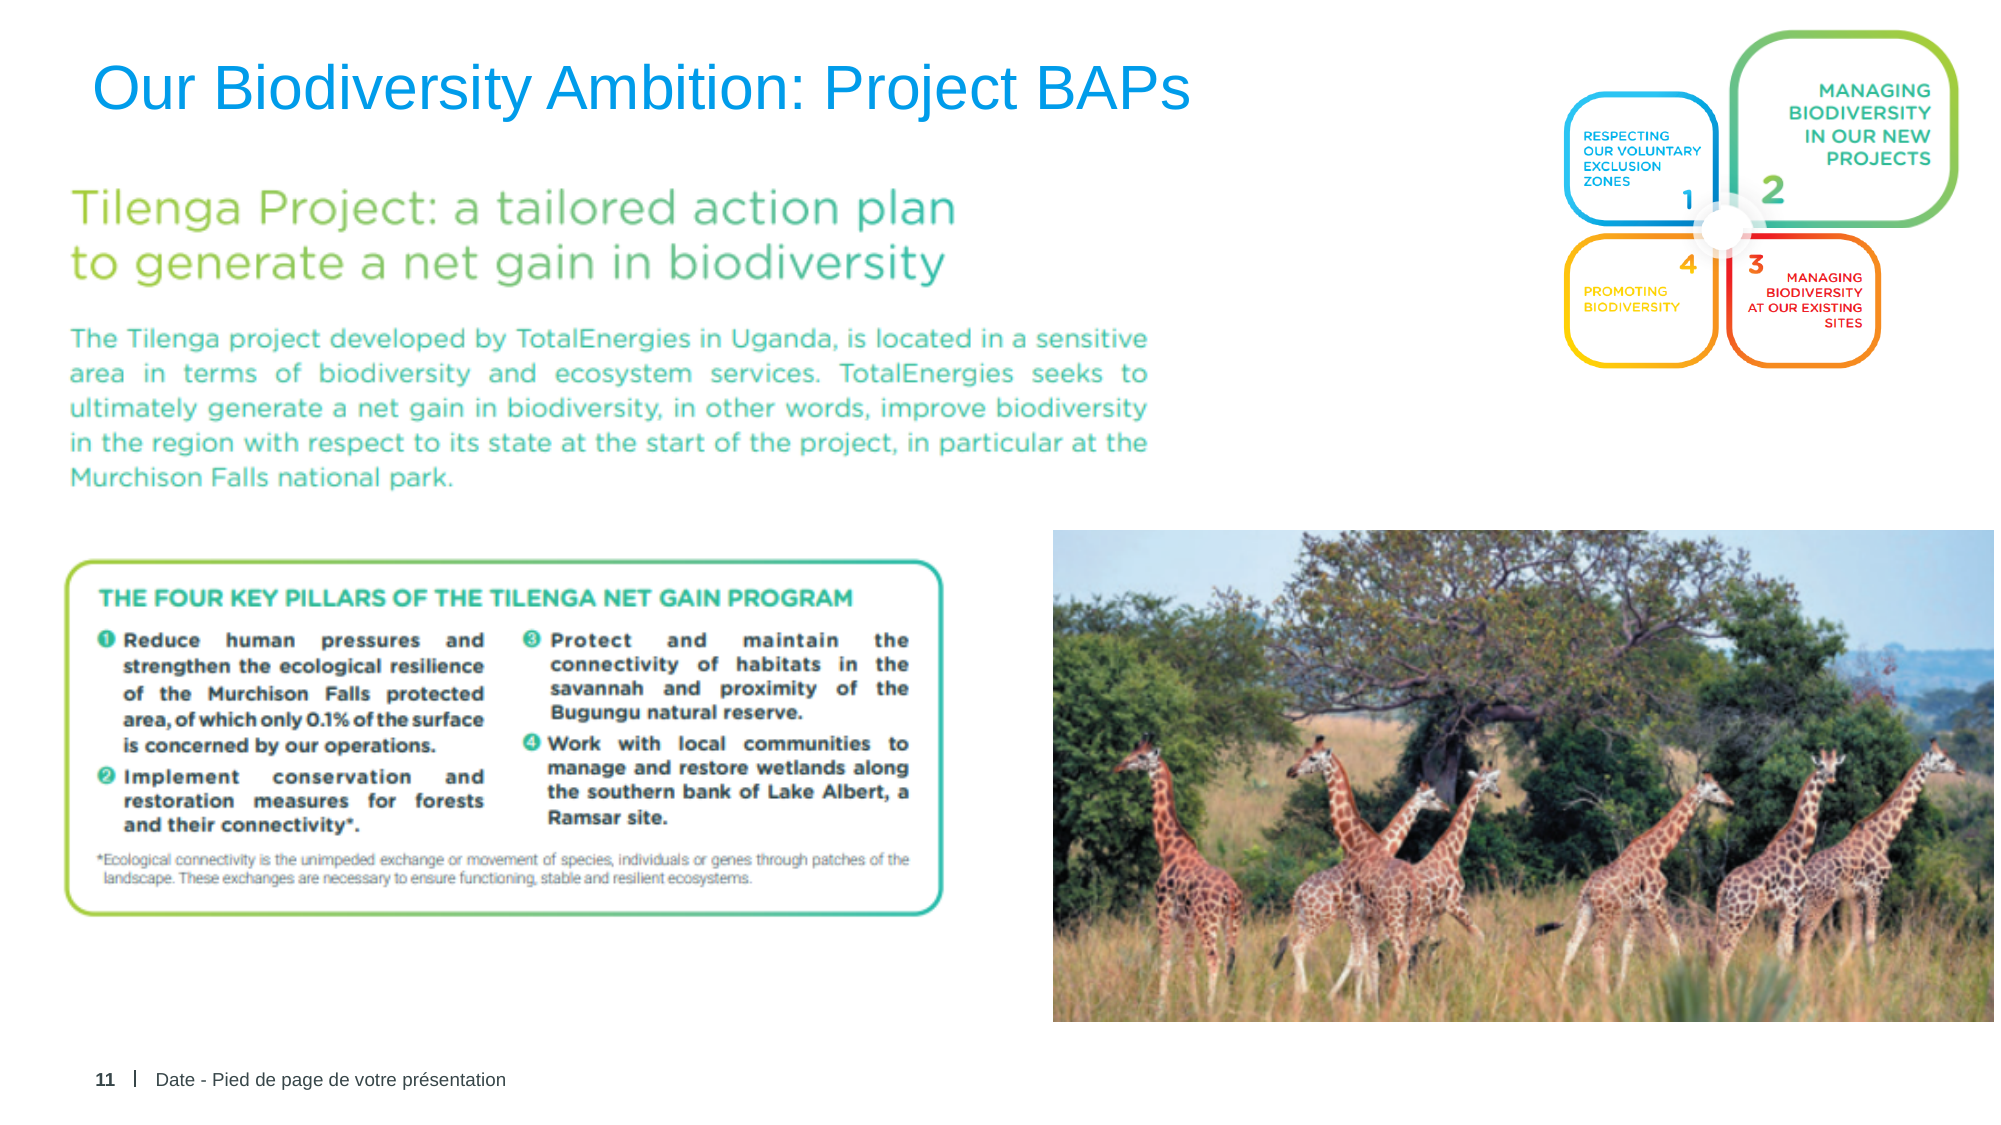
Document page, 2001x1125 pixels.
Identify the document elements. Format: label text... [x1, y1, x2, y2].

picture [1053, 530, 1994, 1022]
title Our Biodiversity Ambition: Project BAPs [77, 39, 1509, 206]
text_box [1509, 14, 1972, 381]
picture [40, 167, 1195, 505]
footer Date - Pied de page de votre présentation [140, 1058, 732, 1100]
slide_number 11 [35, 1058, 131, 1100]
picture [35, 546, 957, 930]
